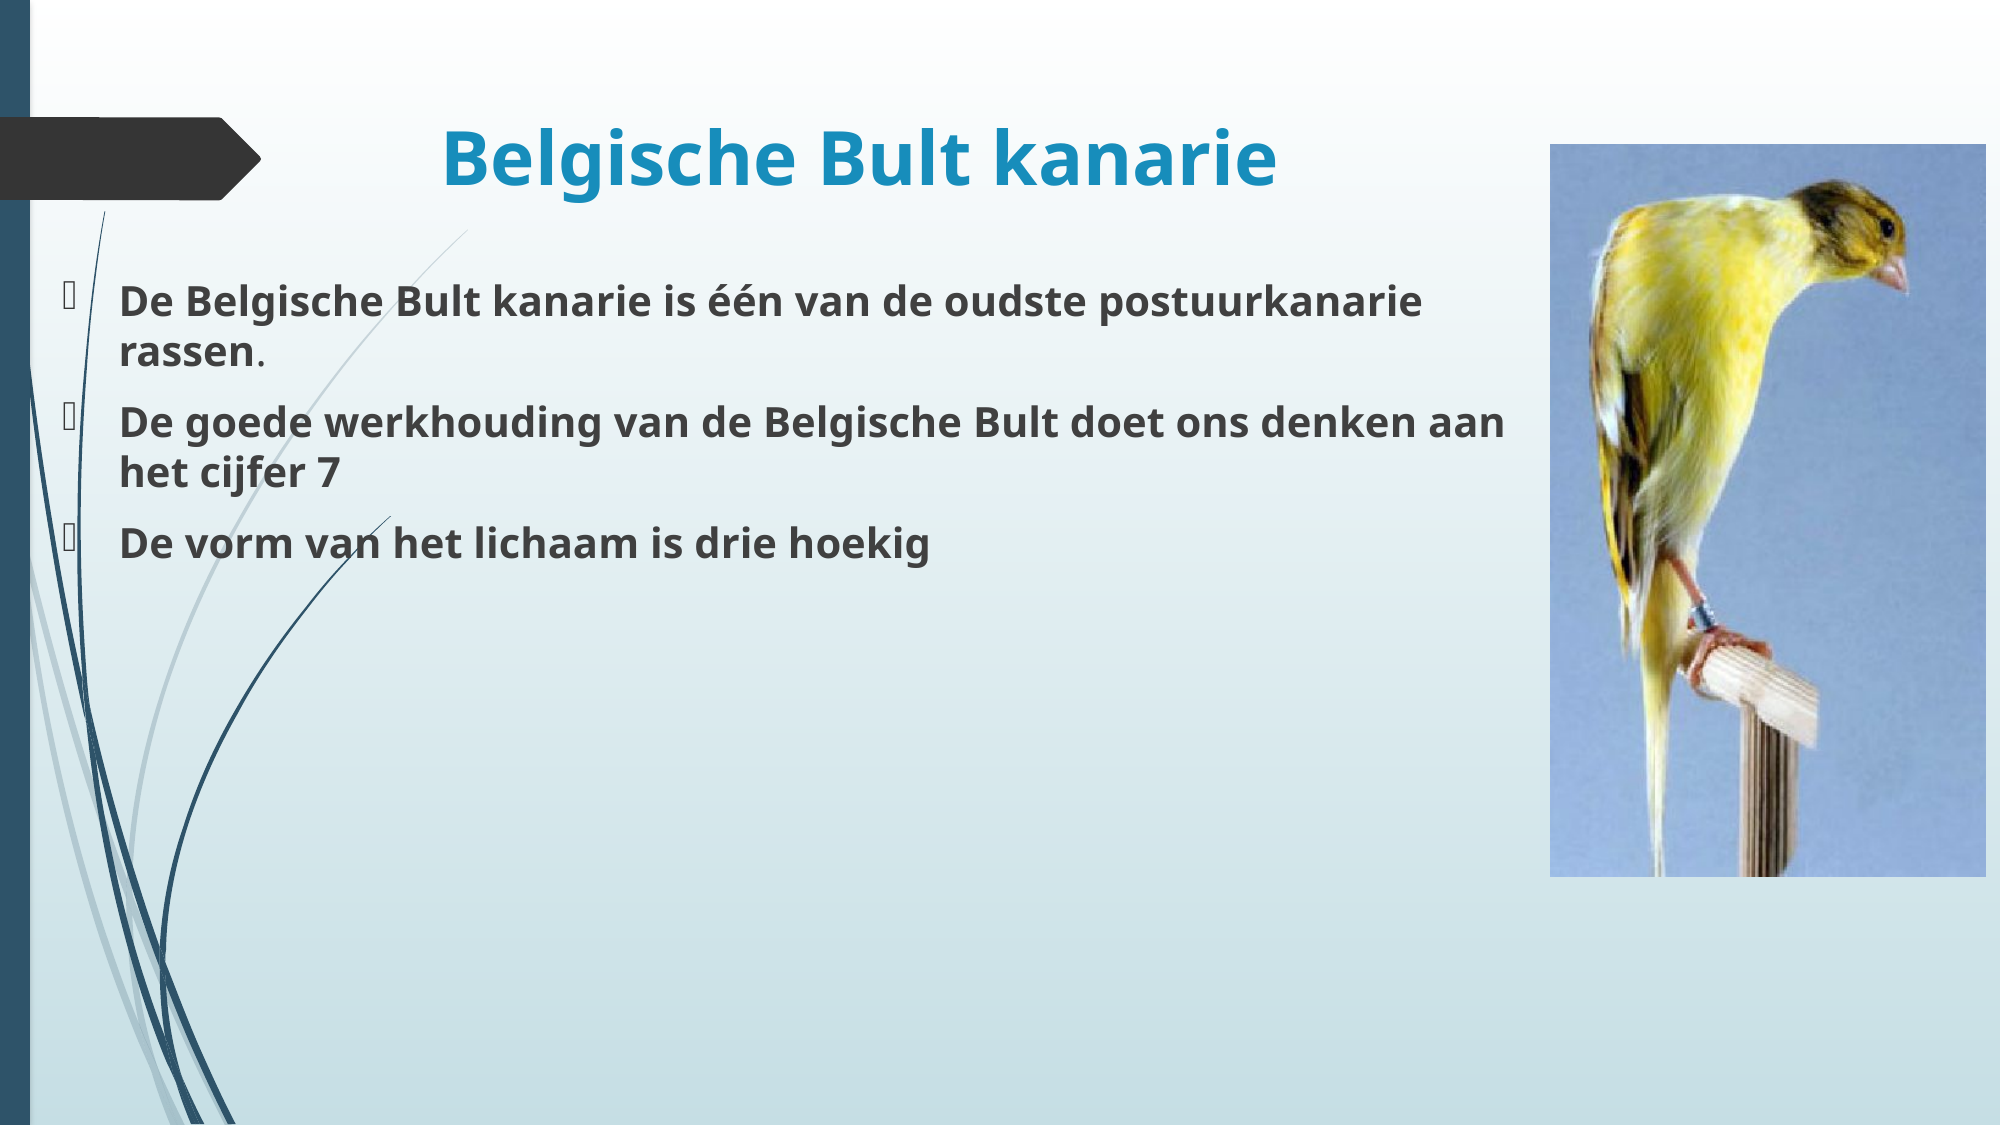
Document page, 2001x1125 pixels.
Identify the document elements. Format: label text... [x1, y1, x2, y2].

title Belgische Bult kanarie [425, 102, 1888, 266]
list De Belgische Bult kanarie is één van de oudste postuurkanarie rassen. De goede werkhouding van de Belgische Bult doet ons denken aan het cijfer 7 De vorm van het lichaam is drie hoekig [47, 266, 1562, 904]
picture [1550, 144, 1986, 877]
